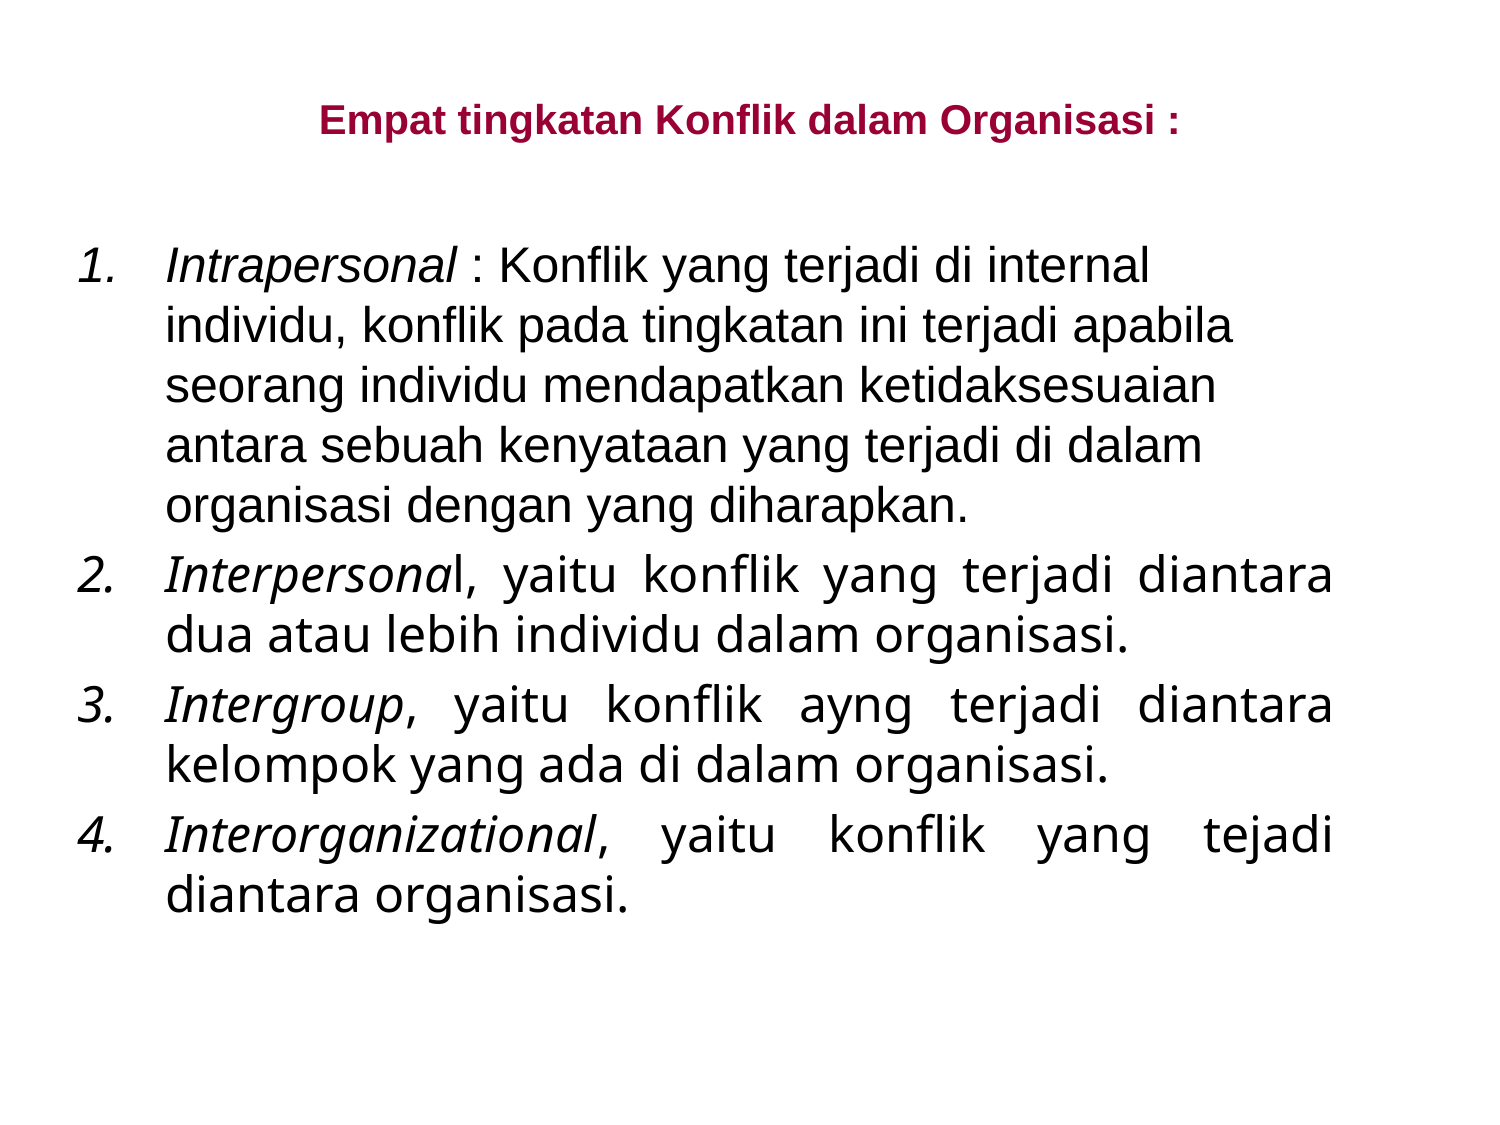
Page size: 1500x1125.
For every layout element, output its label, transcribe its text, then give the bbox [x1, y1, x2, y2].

title Empat tingkatan Konflik dalam Organisasi : [86, 84, 1414, 151]
list Intrapersonal : Konflik yang terjadi di internal individu, konflik pada tingkatan ini terjadi apabila seorang individu mendapatkan ketidaksesuaian antara sebuah kenyataan yang terjadi di dalam organisasi dengan yang diharapkan. Interpersonal, yaitu konflik yang terjadi diantara dua atau lebih individu dalam organisasi. Intergroup, yaitu konflik ayng terjadi diantara kelompok yang ada di dalam organisasi. Interorganizational, yaitu konflik yang tejadi diantara organisasi. [62, 224, 1351, 988]
